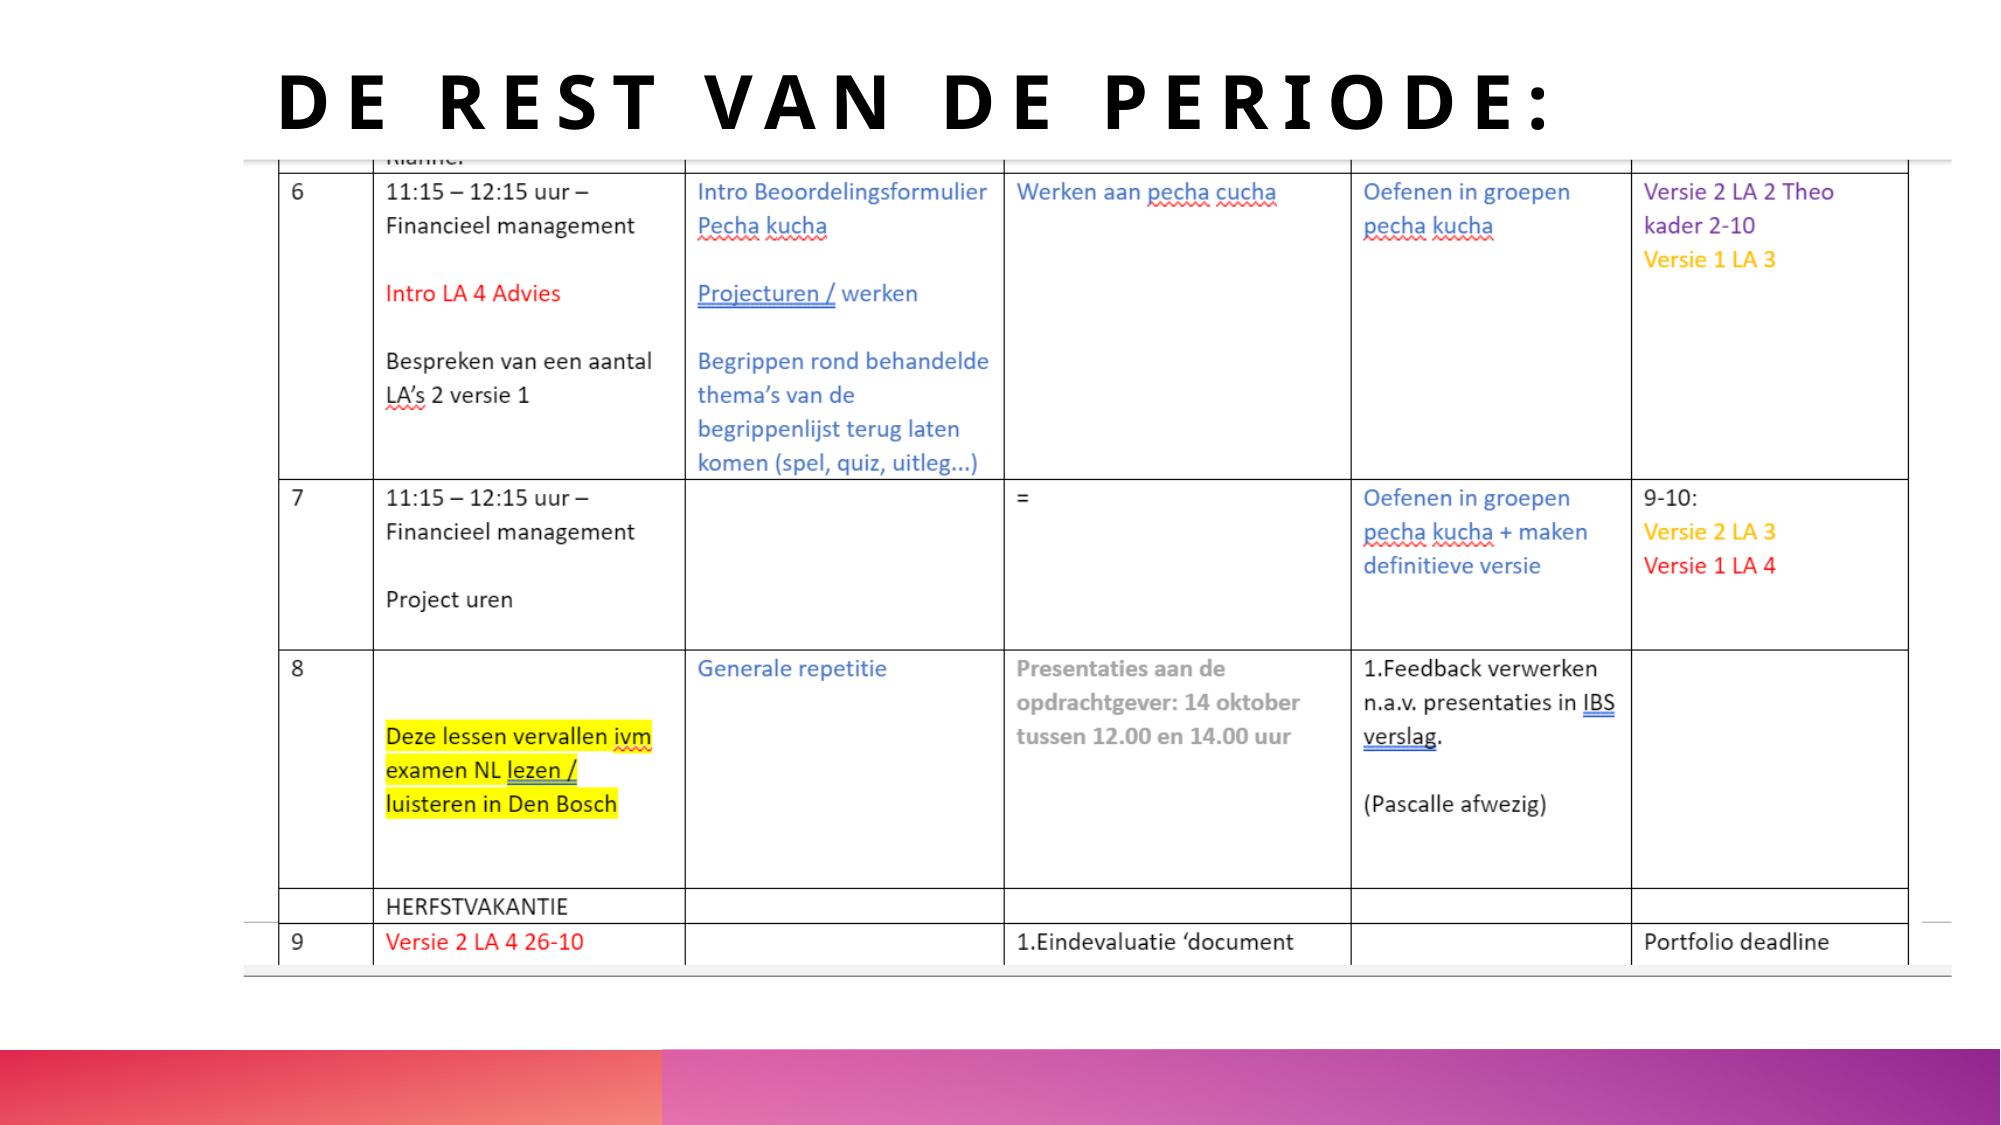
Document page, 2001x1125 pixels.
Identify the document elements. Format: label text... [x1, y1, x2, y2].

picture [243, 159, 1952, 977]
text_box De rest van de periode: [260, 47, 1899, 159]
